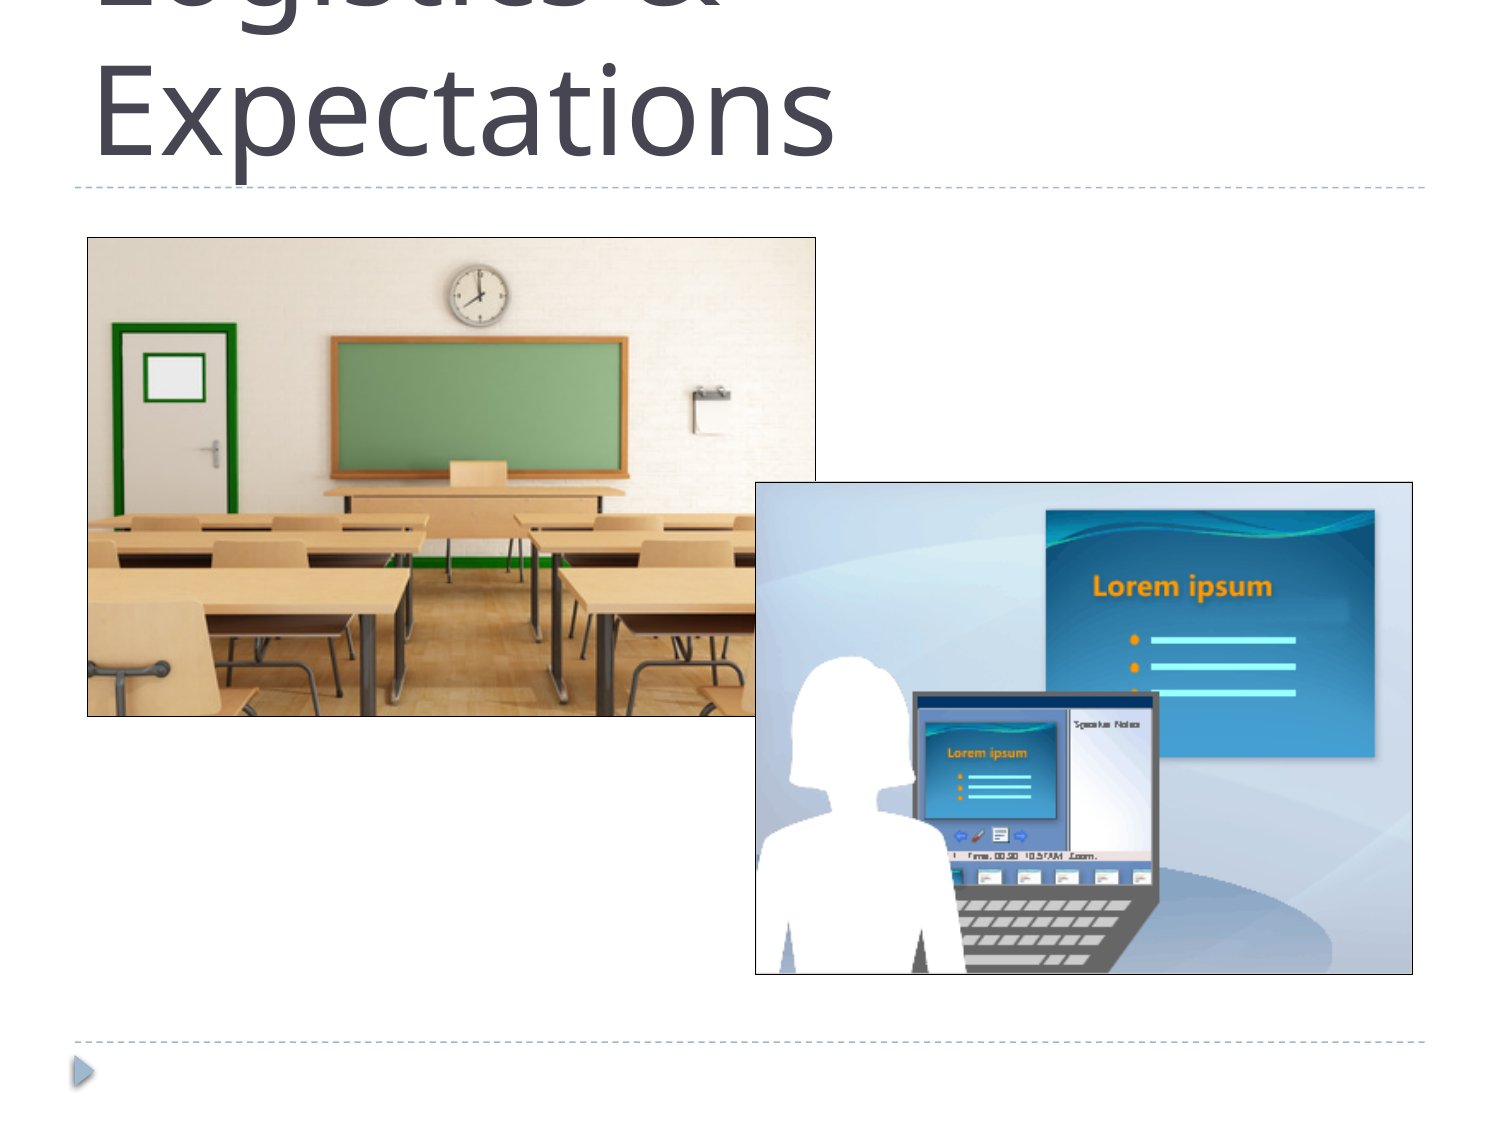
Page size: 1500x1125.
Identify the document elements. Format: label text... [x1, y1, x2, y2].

title Logistics & Expectations [75, 37, 1425, 188]
picture [87, 237, 1413, 976]
